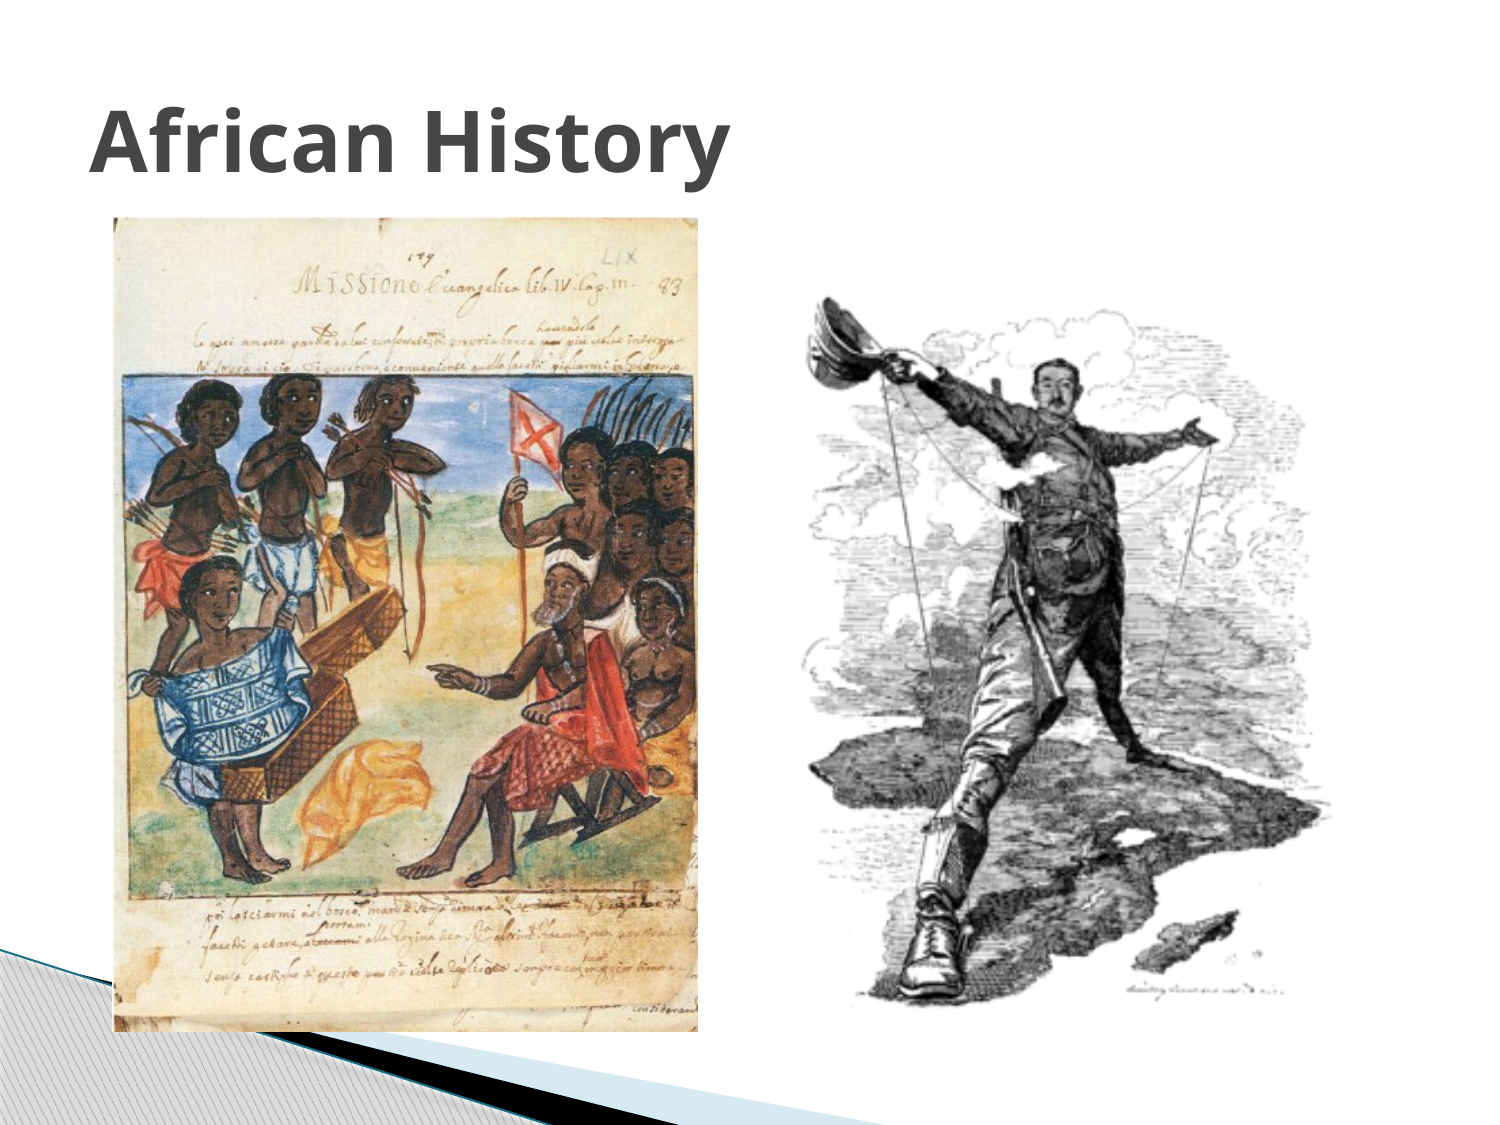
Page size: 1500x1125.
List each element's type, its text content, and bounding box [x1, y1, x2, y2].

picture [112, 217, 698, 1032]
picture [782, 287, 1343, 1013]
title African History [75, 45, 1425, 233]
